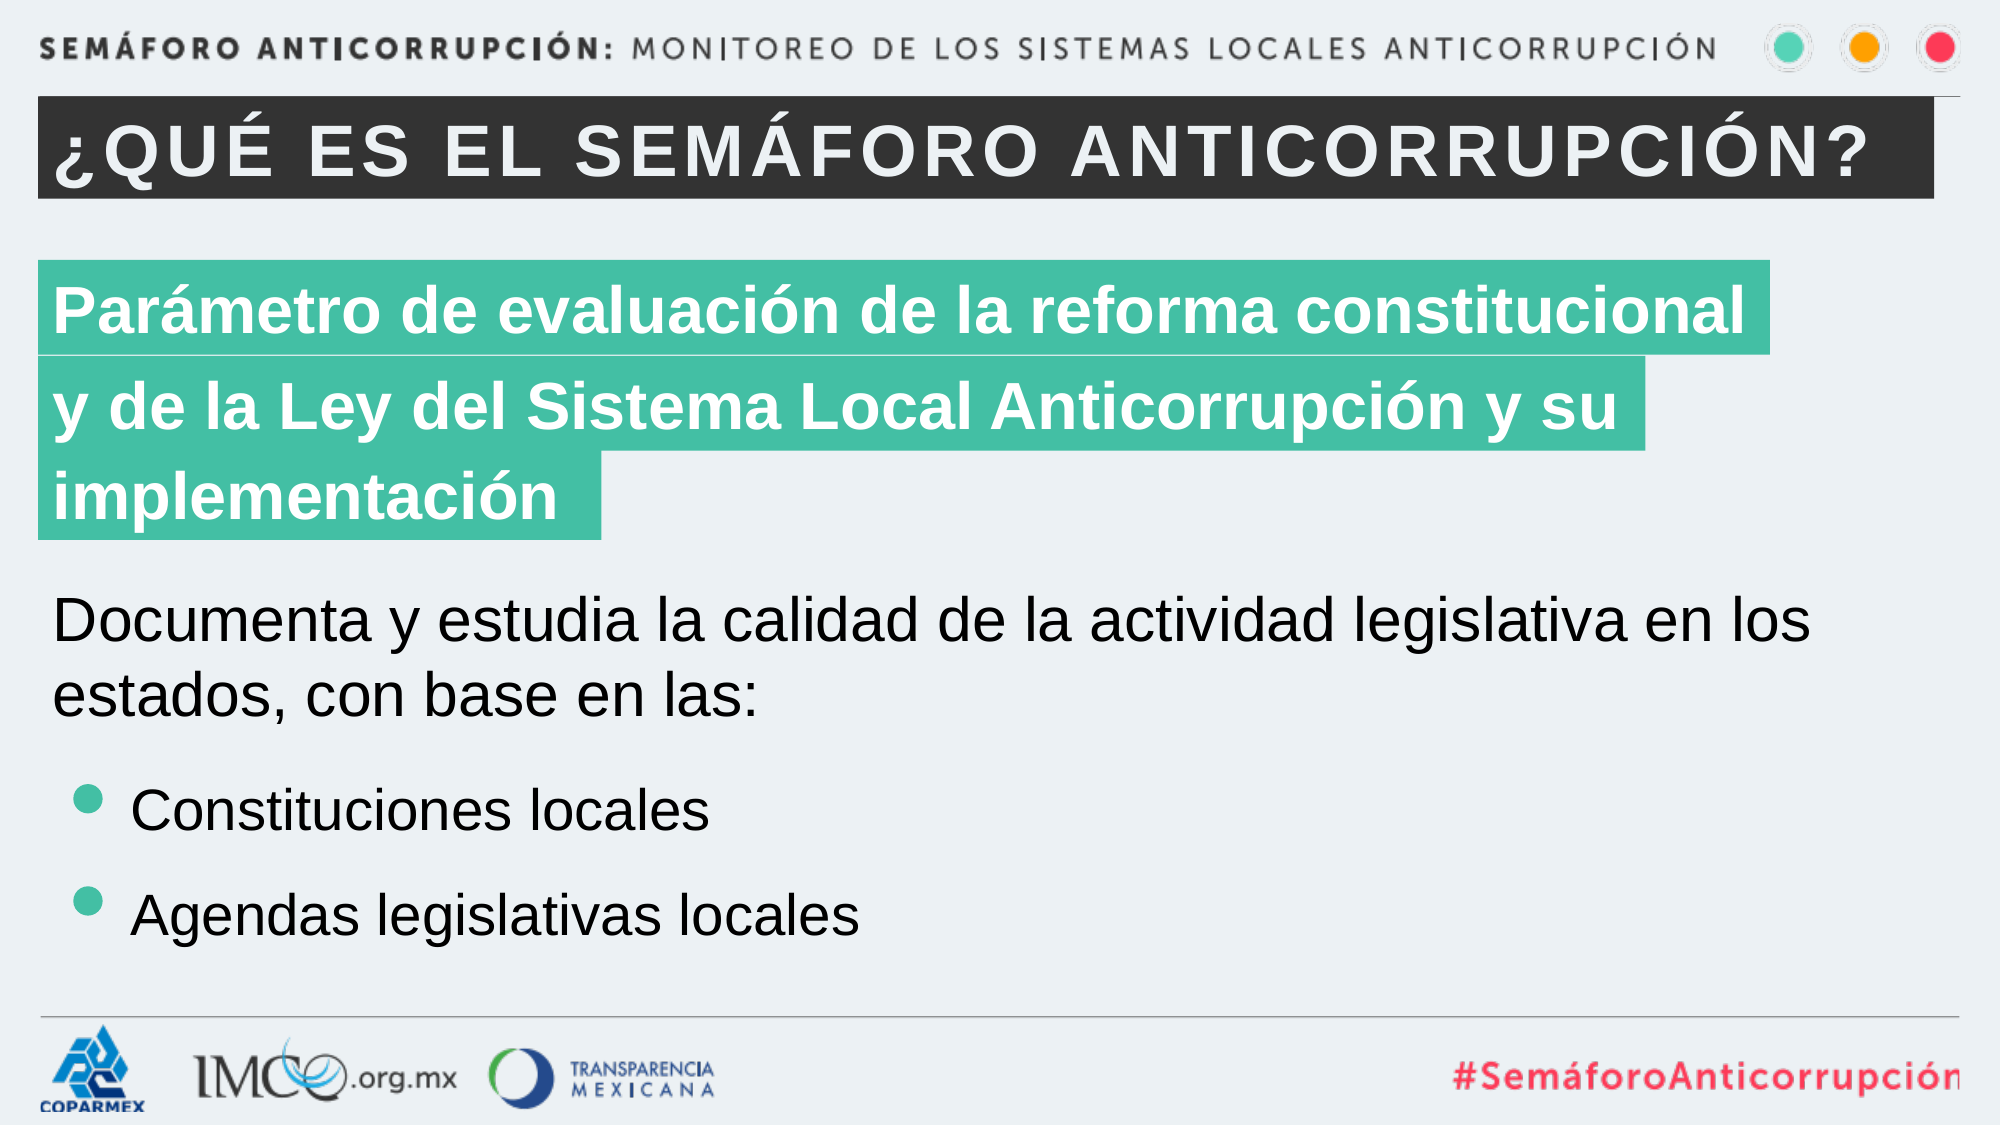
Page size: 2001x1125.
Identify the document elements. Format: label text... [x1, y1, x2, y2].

text_box Parámetro de evaluación de la reforma constitucional [38, 259, 1770, 355]
text_box implementación [38, 445, 602, 540]
text_box Constituciones locales Agendas legislativas locales [113, 729, 906, 955]
text_box [72, 885, 104, 917]
text_box ¿QUÉ ES EL SEMÁFORO ANTICORRUPCIÓN? [38, 96, 1935, 199]
text_box y de la Ley del Sistema Local Anticorrupción y su [38, 355, 1646, 451]
text_box [72, 783, 104, 815]
text_box Documenta y estudia la calidad de la actividad legislativa en los estados, con base en las: [38, 571, 1935, 737]
